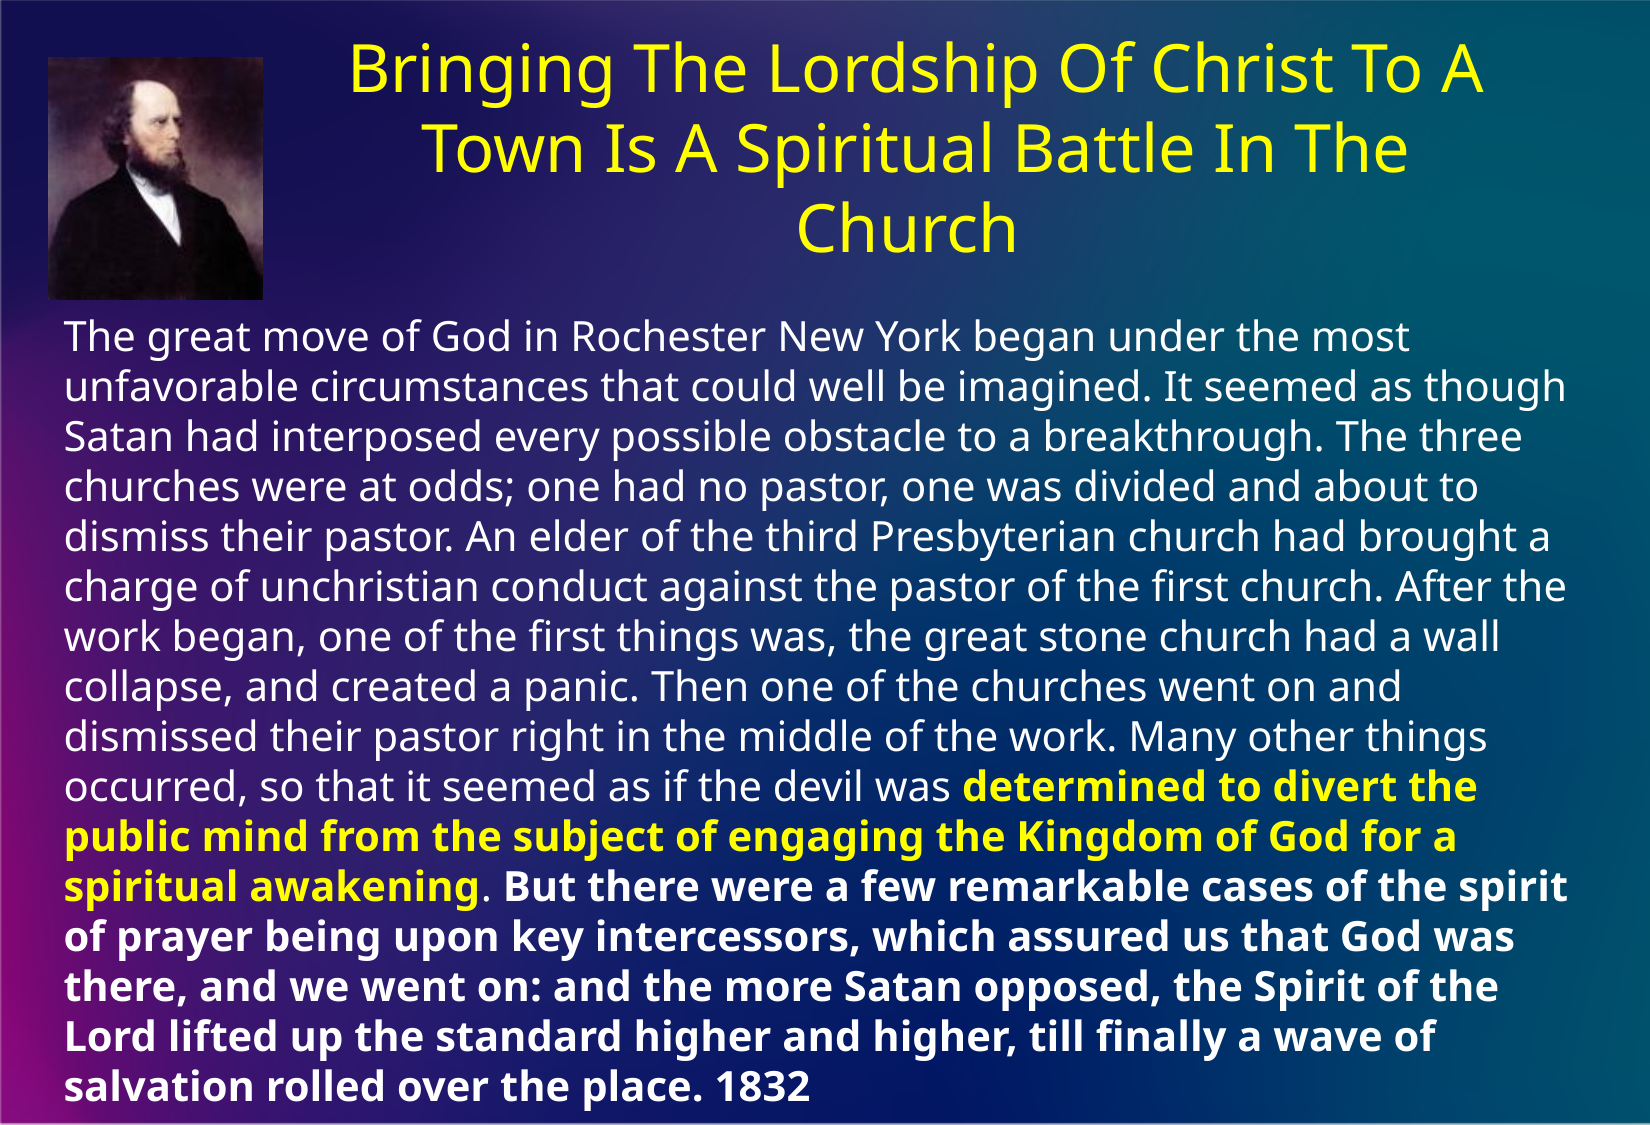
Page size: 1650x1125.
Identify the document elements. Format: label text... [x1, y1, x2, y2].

picture [0, 0, 1650, 1125]
text_box Bringing The Lordship Of Christ To A Town Is A Spiritual Battle In The Church [286, 18, 1547, 273]
text_box The great move of God in Rochester New York began under the most unfavorable circumstances that could well be imagined. It seemed as though Satan had interposed every possible obstacle to a breakthrough. The three churches were at odds; one had no pastor, one was divided and about to dismiss their pastor. An elder of the third Presbyterian church had brought a charge of unchristian conduct against the pastor of the first church. After the work began, one of the first things was, the great stone church had a wall collapse, and created a panic. Then one of the churches went on and dismissed their pastor right in the middle of the work. Many other things occurred, so that it seemed as if the devil was determined to divert the public mind from the subject of engaging the Kingdom of God for a spiritual awakening. But there were a few remarkable cases of the spirit of prayer being upon key intercessors, which assured us that God was there, and we went on: and the more Satan opposed, the Spirit of the Lord lifted up the standard higher and higher, till finally a wave of salvation rolled over the place. 1832 [48, 302, 1600, 1118]
